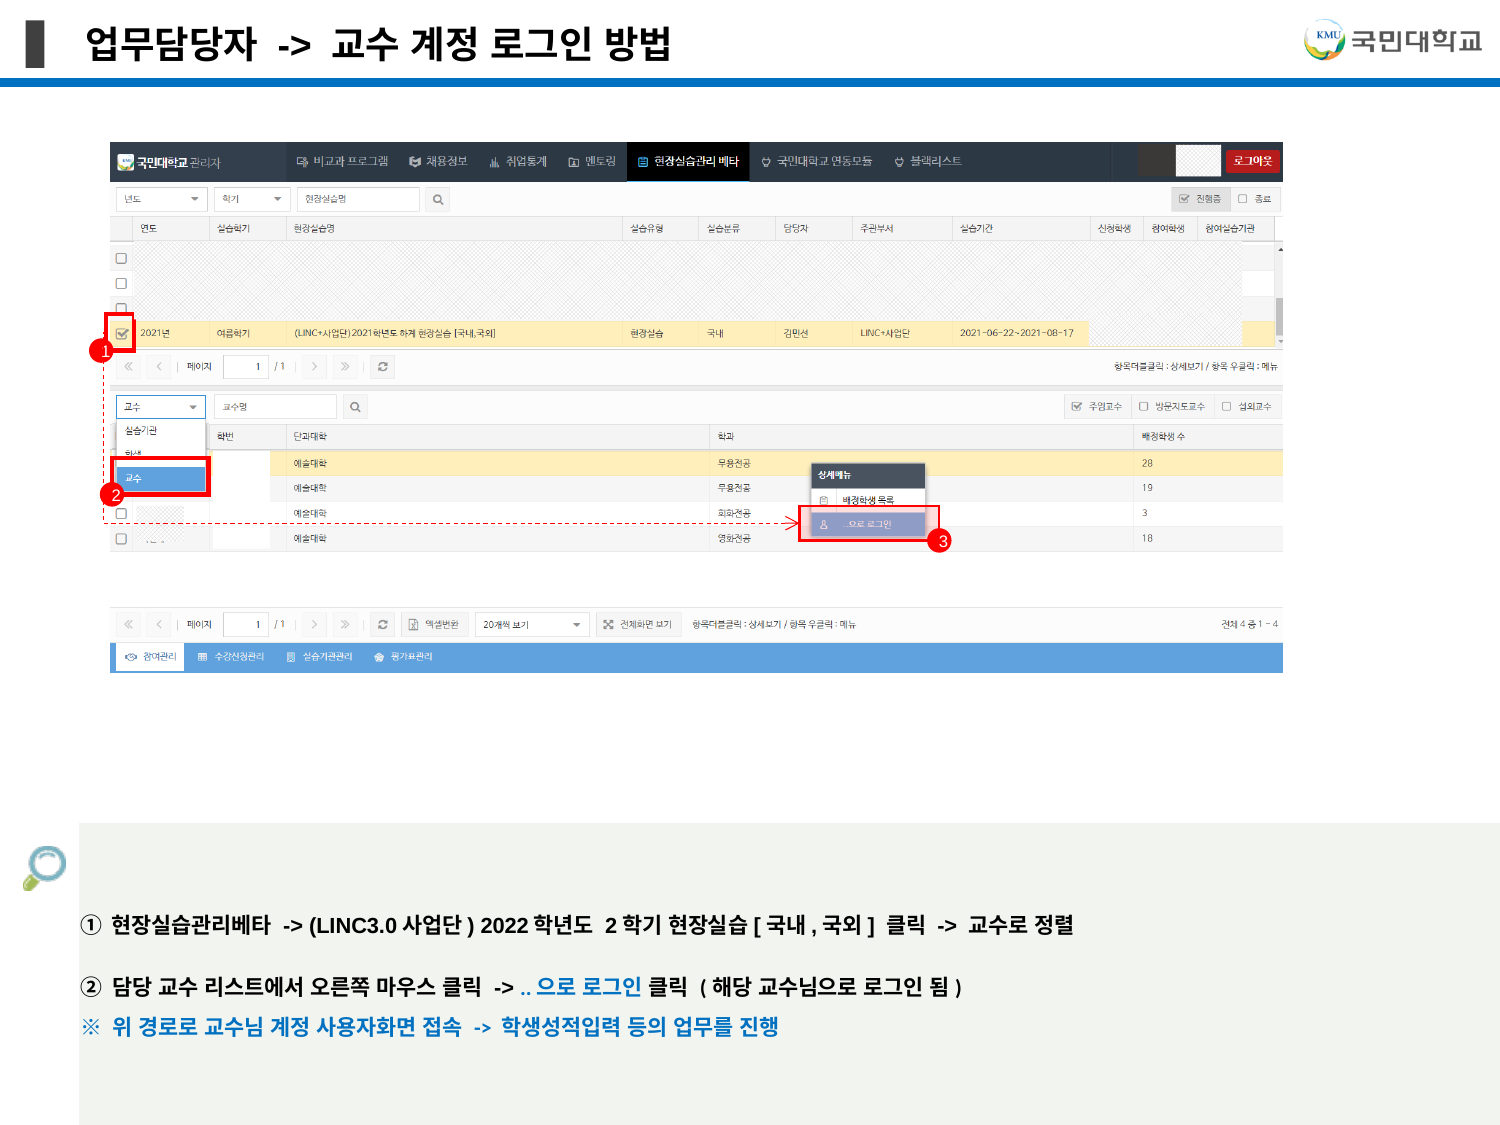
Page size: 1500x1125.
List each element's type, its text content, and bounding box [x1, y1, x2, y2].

picture [1302, 17, 1484, 63]
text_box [106, 332, 800, 524]
text_box [105, 313, 110, 332]
text_box [25, 19, 45, 69]
text_box 1 [87, 337, 106, 364]
picture [23, 846, 66, 891]
text_box ① 현장실습관리베타 -> (LINC3.0사업단) 2022학년도 2학기 현장실습[국내,국외] 클릭 -> 교수로 정렬 ② 담당 교수 리스트에서 오른쪽 마우스 클릭 -> ..으로 로그인 클릭 (해당 교수님으로 로그인 됨) ※ 위 경로로 교수님 계정 사용자화면 접속 -> 학생성적입력 등의 업무를 진행 [65, 891, 1427, 1047]
text_box 업무담당자 -> 교수 계정 로그인 방법 [70, 13, 689, 74]
text_box [79, 823, 1500, 1125]
picture [110, 142, 1283, 673]
text_box 2 [98, 483, 106, 506]
